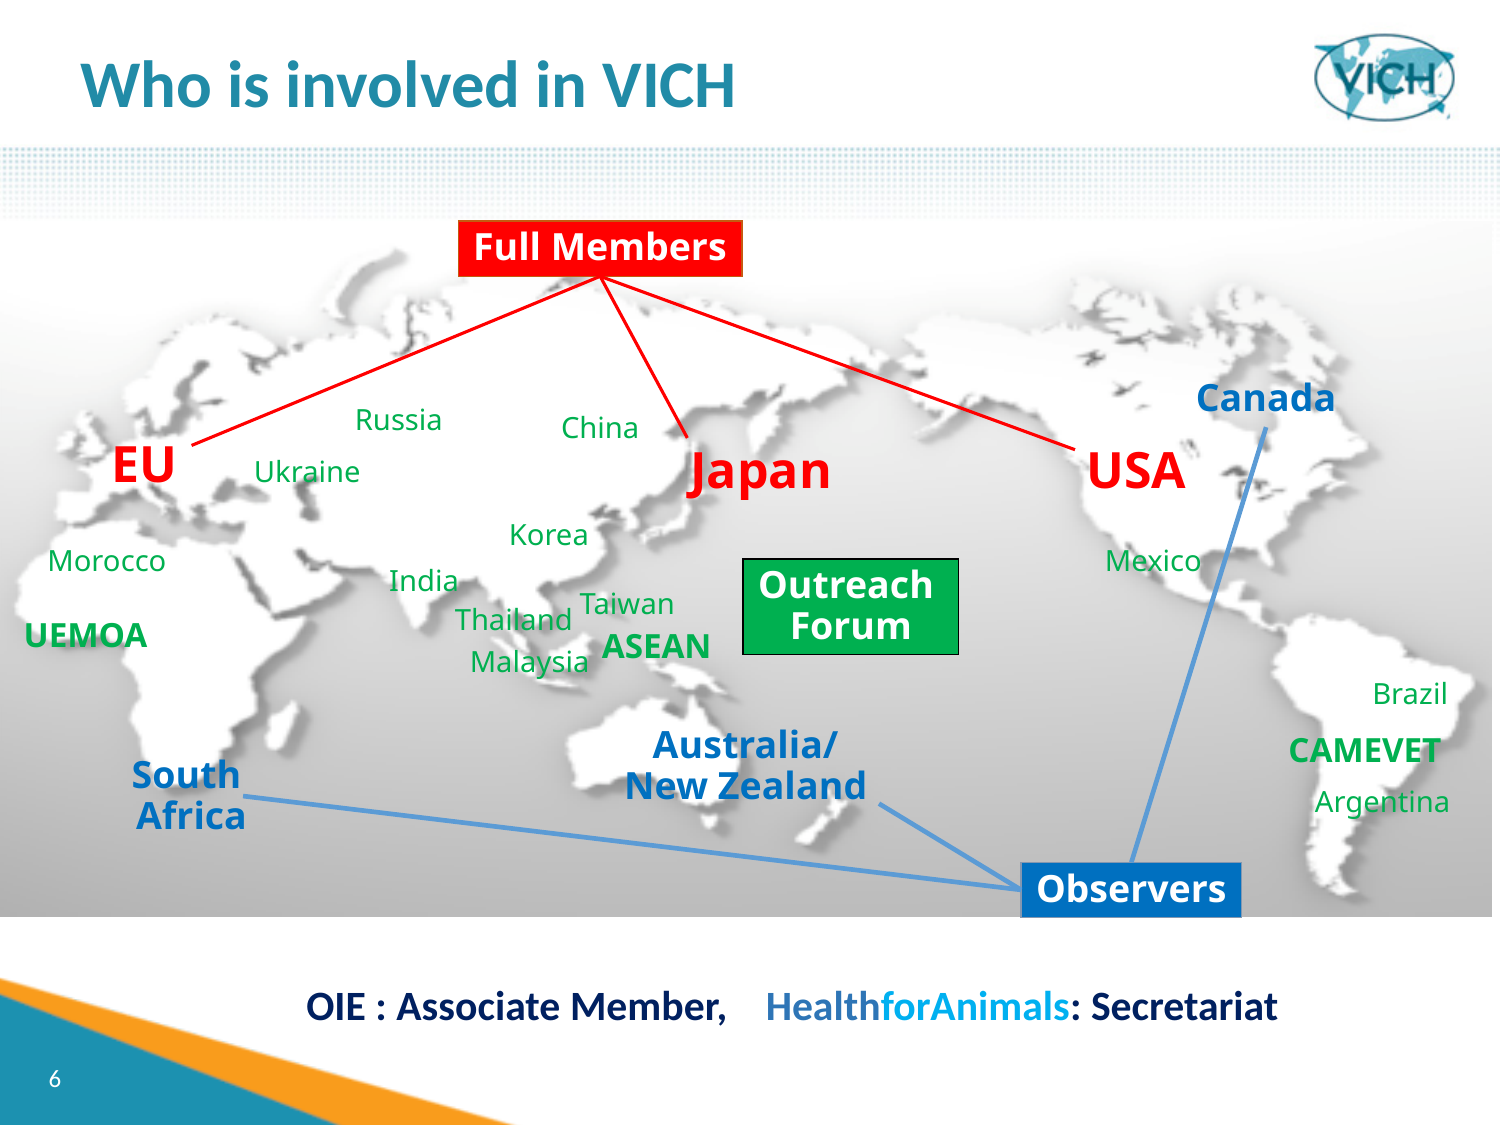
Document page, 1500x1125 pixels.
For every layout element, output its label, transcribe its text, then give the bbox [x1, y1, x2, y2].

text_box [243, 795, 1021, 891]
picture [0, 977, 523, 1125]
title Who is involved in VICH [65, 32, 1022, 139]
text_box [878, 803, 1021, 891]
picture [0, 0, 1500, 917]
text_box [600, 277, 1075, 450]
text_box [191, 277, 600, 446]
text_box OIE : Associate Member, HealthforAnimals: Secretariat [291, 970, 1368, 1042]
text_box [1131, 427, 1267, 863]
